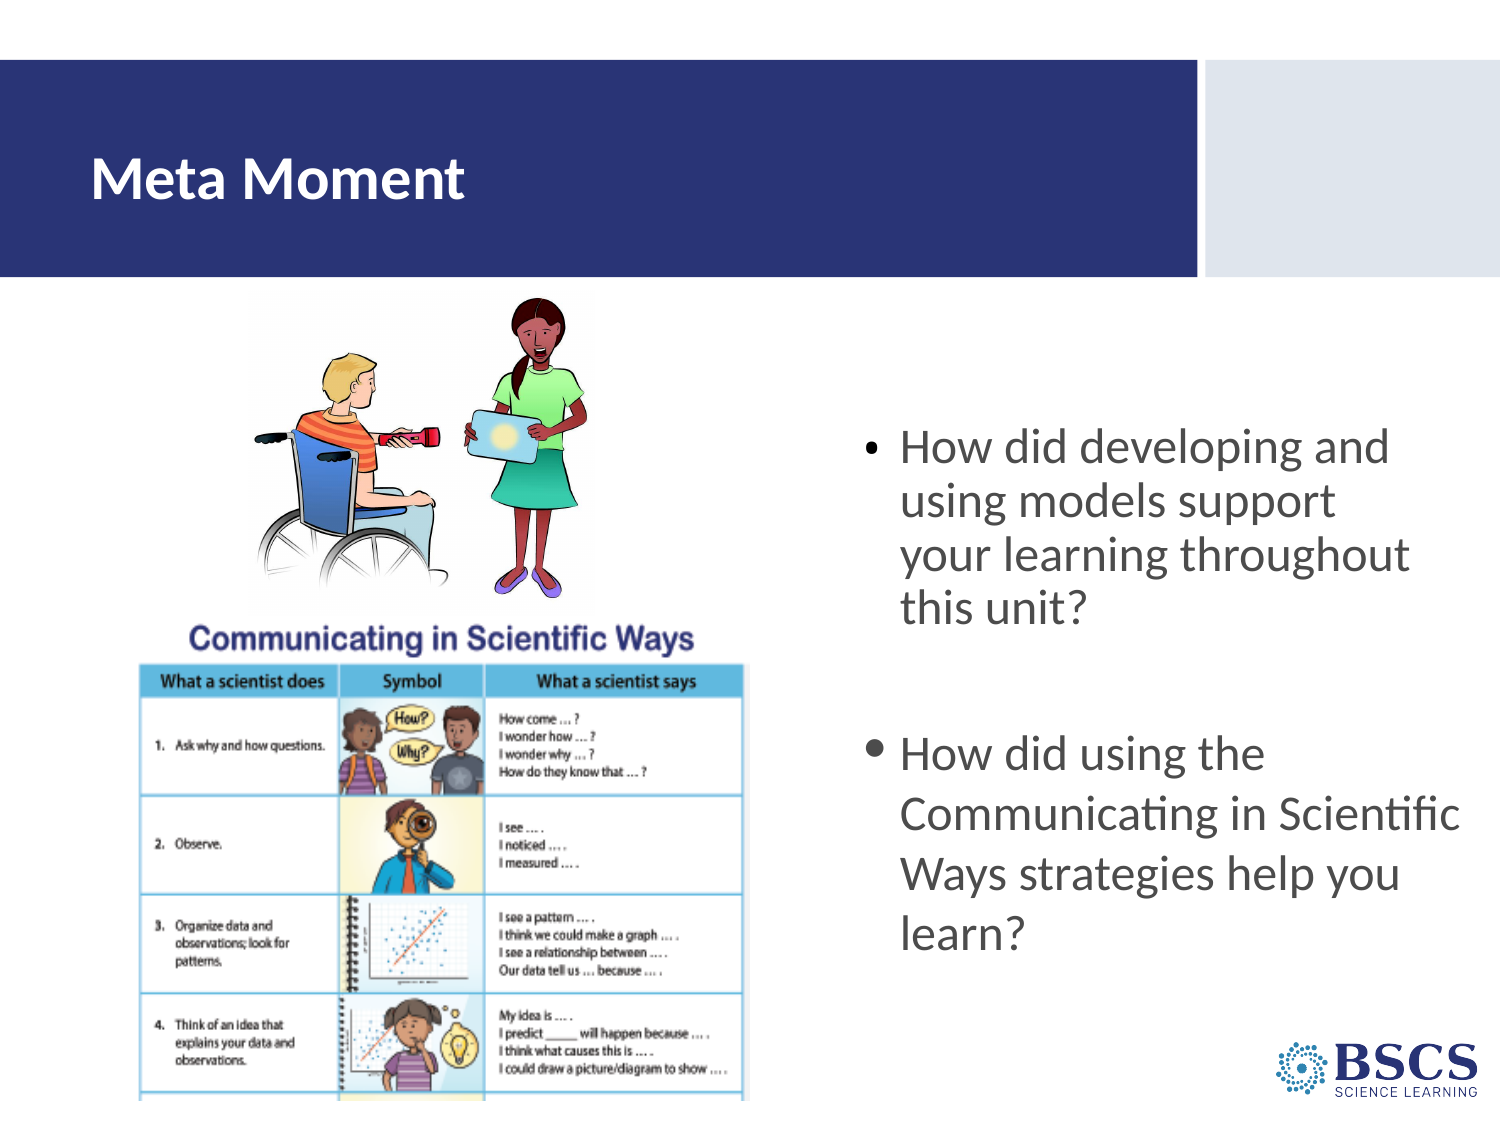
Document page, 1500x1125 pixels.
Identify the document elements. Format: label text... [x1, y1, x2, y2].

title Meta Moment [75, 87, 1115, 271]
list How did developing and using models support your learning throughout this unit? [847, 412, 1440, 699]
text_box How did using the Communicating in Scientific Ways strategies help you learn? [847, 712, 1478, 968]
picture [1275, 1041, 1478, 1098]
picture [124, 290, 751, 1101]
